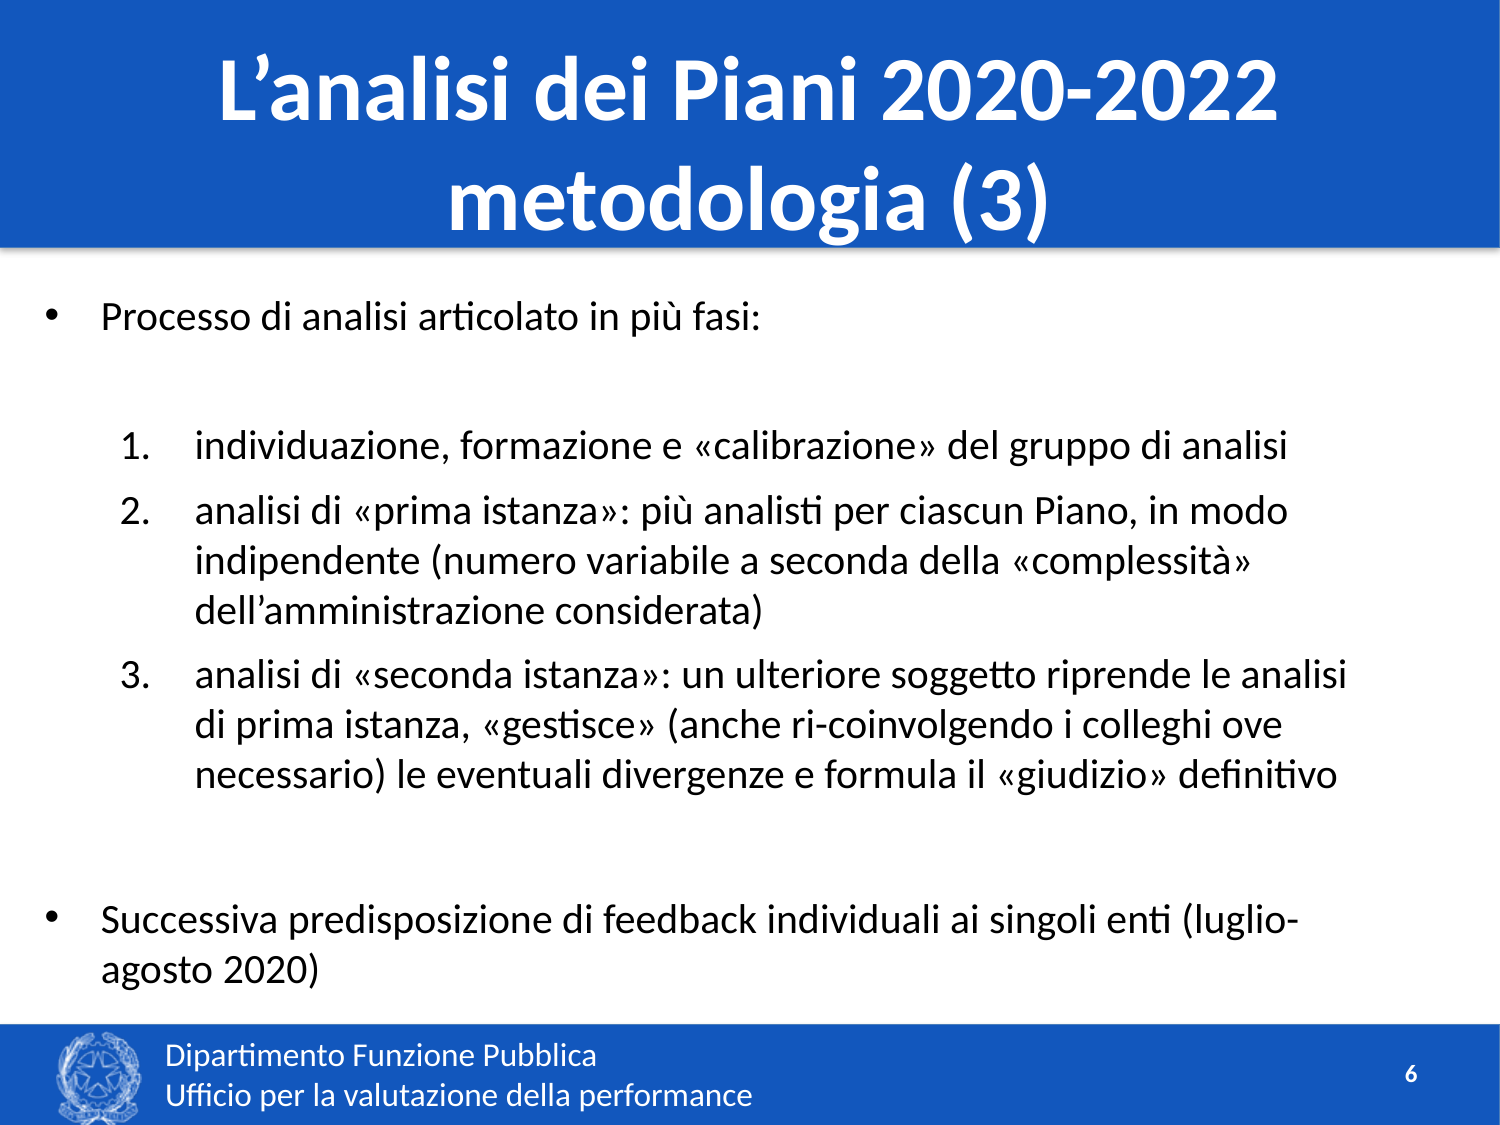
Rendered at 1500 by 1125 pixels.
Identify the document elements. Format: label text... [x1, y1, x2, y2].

title L’analisi dei Piani 2020-2022 metodologia (3) [74, 14, 1426, 263]
slide_number 6 [1348, 1050, 1426, 1096]
list Processo di analisi articolato in più fasi: individuazione, formazione e «calibrazione» del gruppo di analisi analisi di «prima istanza»: più analisti per ciascun Piano, in modo indipendente (numero variabile a seconda della «complessità» dell’amministrazione considerata) analisi di «seconda istanza»: un ulteriore soggetto riprende le analisi di prima istanza, «gestisce» (anche ri-coinvolgendo i colleghi ove necessario) le eventuali divergenze e formula il «giudizio» definitivo Successiva predisposizione di feedback individuali ai singoli enti (luglio-agosto 2020) [36, 280, 1388, 949]
picture [56, 1031, 142, 1125]
